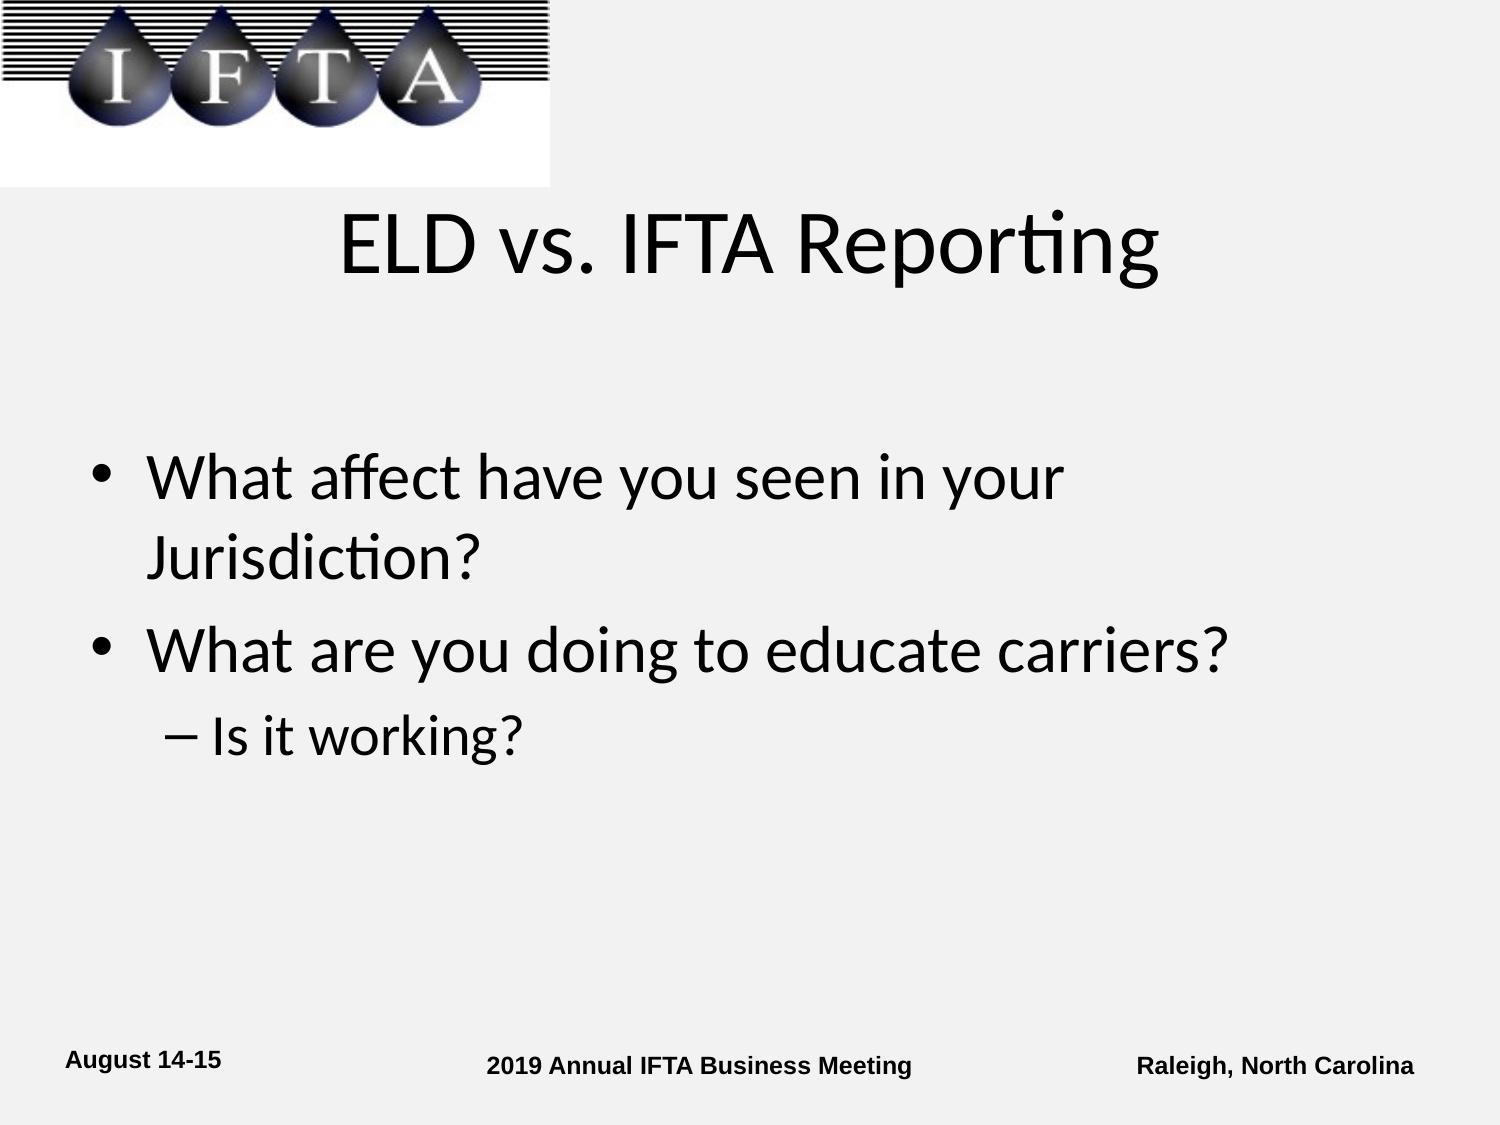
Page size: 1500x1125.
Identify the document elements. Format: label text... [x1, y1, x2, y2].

list What affect have you seen in your Jurisdiction? What are you doing to educate carriers? Is it working? [75, 425, 1425, 978]
title ELD vs. IFTA Reporting [75, 174, 1425, 313]
picture [0, 0, 550, 187]
